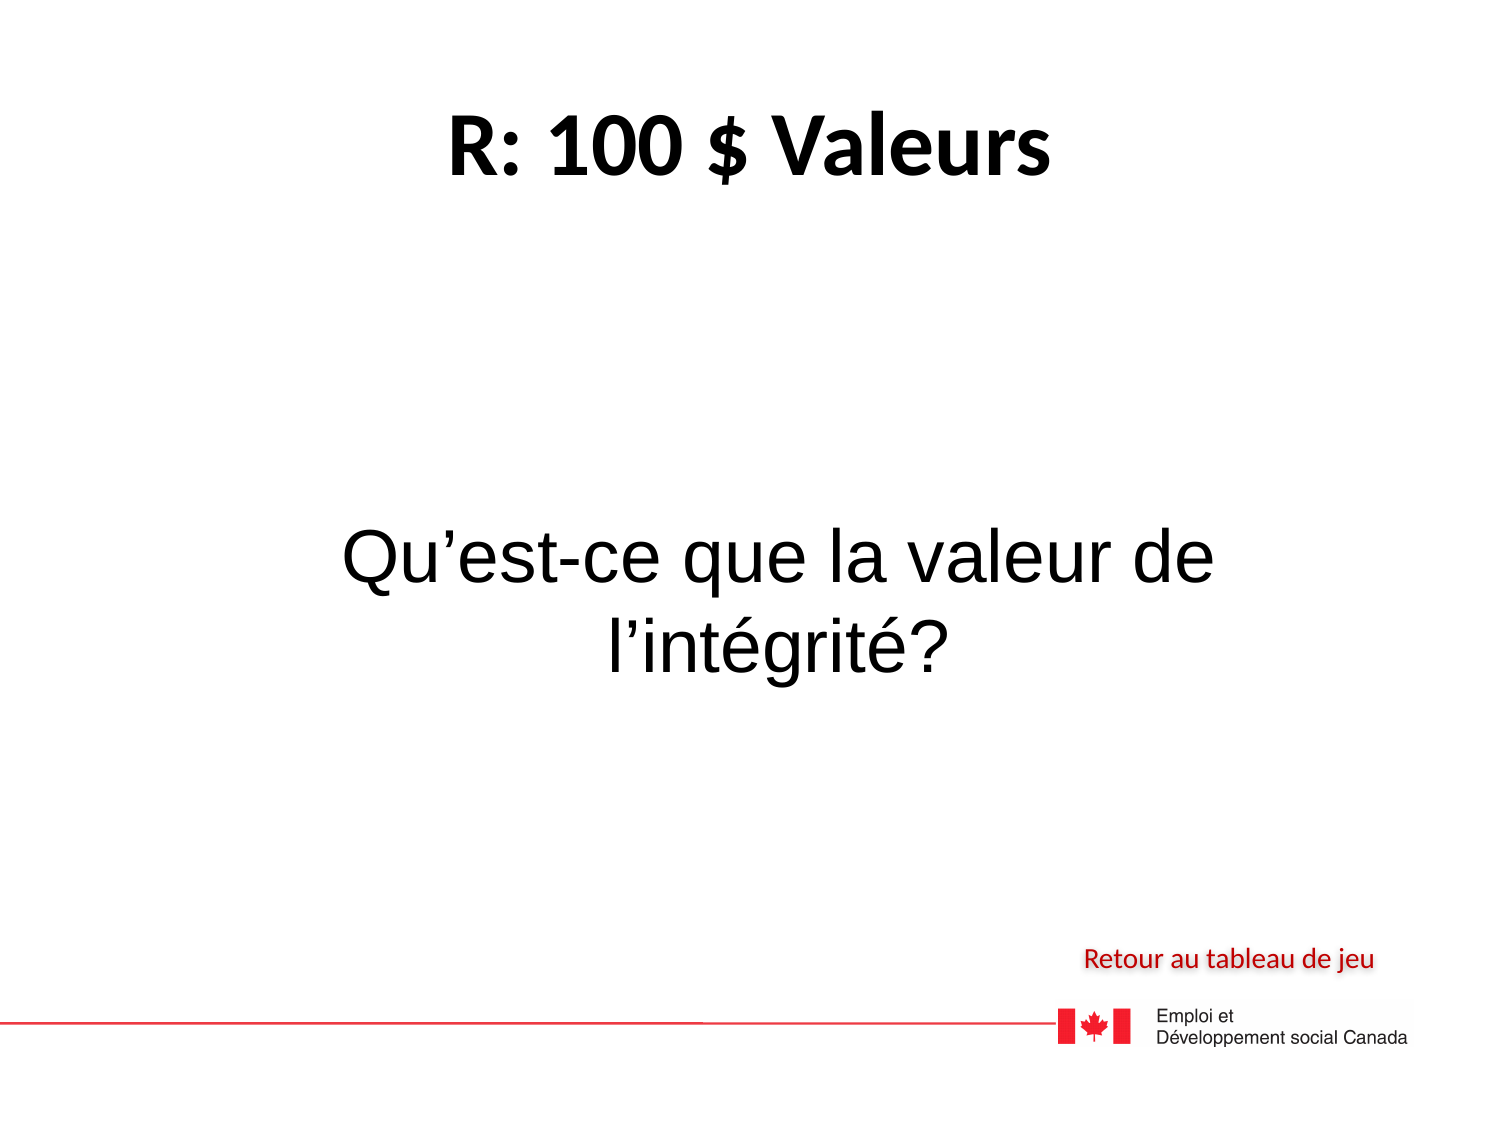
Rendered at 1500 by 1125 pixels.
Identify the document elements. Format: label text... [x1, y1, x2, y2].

text_box Retour au tableau de jeu [1068, 913, 1414, 998]
title R: 100 $ Valeurs [75, 45, 1425, 233]
picture [1055, 999, 1414, 1047]
text_box Qu’est-ce que la valeur de l’intégrité? [265, 499, 1293, 695]
